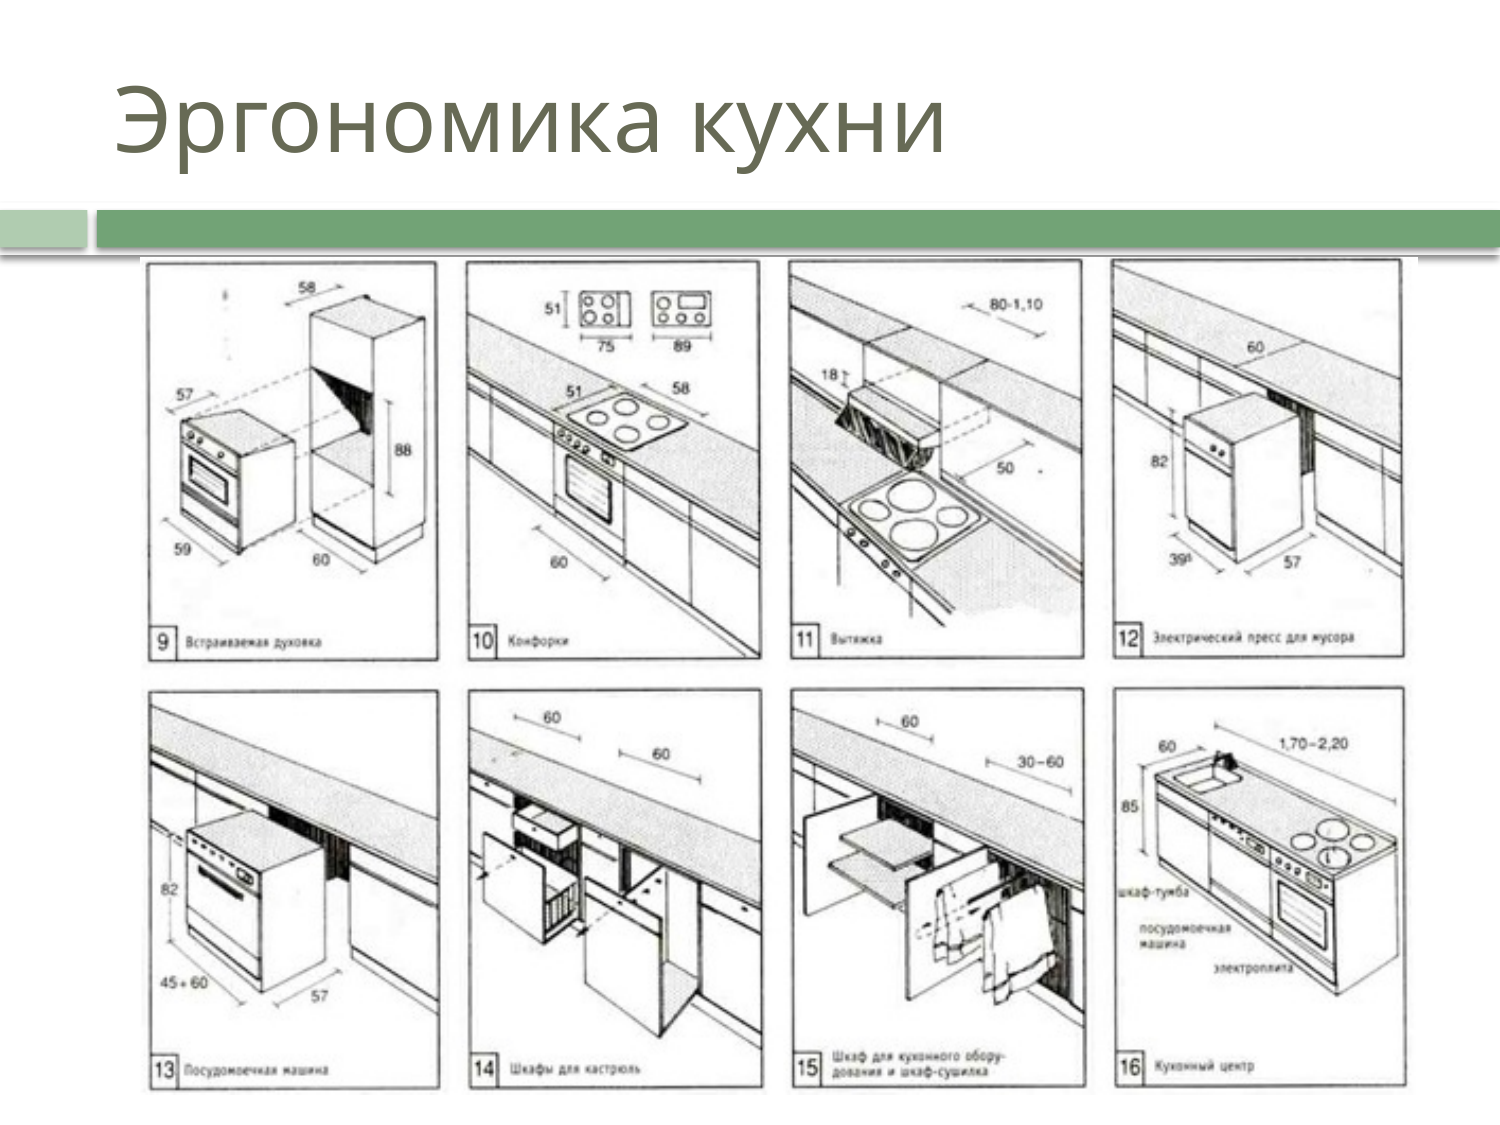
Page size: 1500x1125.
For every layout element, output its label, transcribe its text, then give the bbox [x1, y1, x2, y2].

picture [140, 257, 1419, 1095]
title Эргономика кухни [99, 44, 1425, 188]
